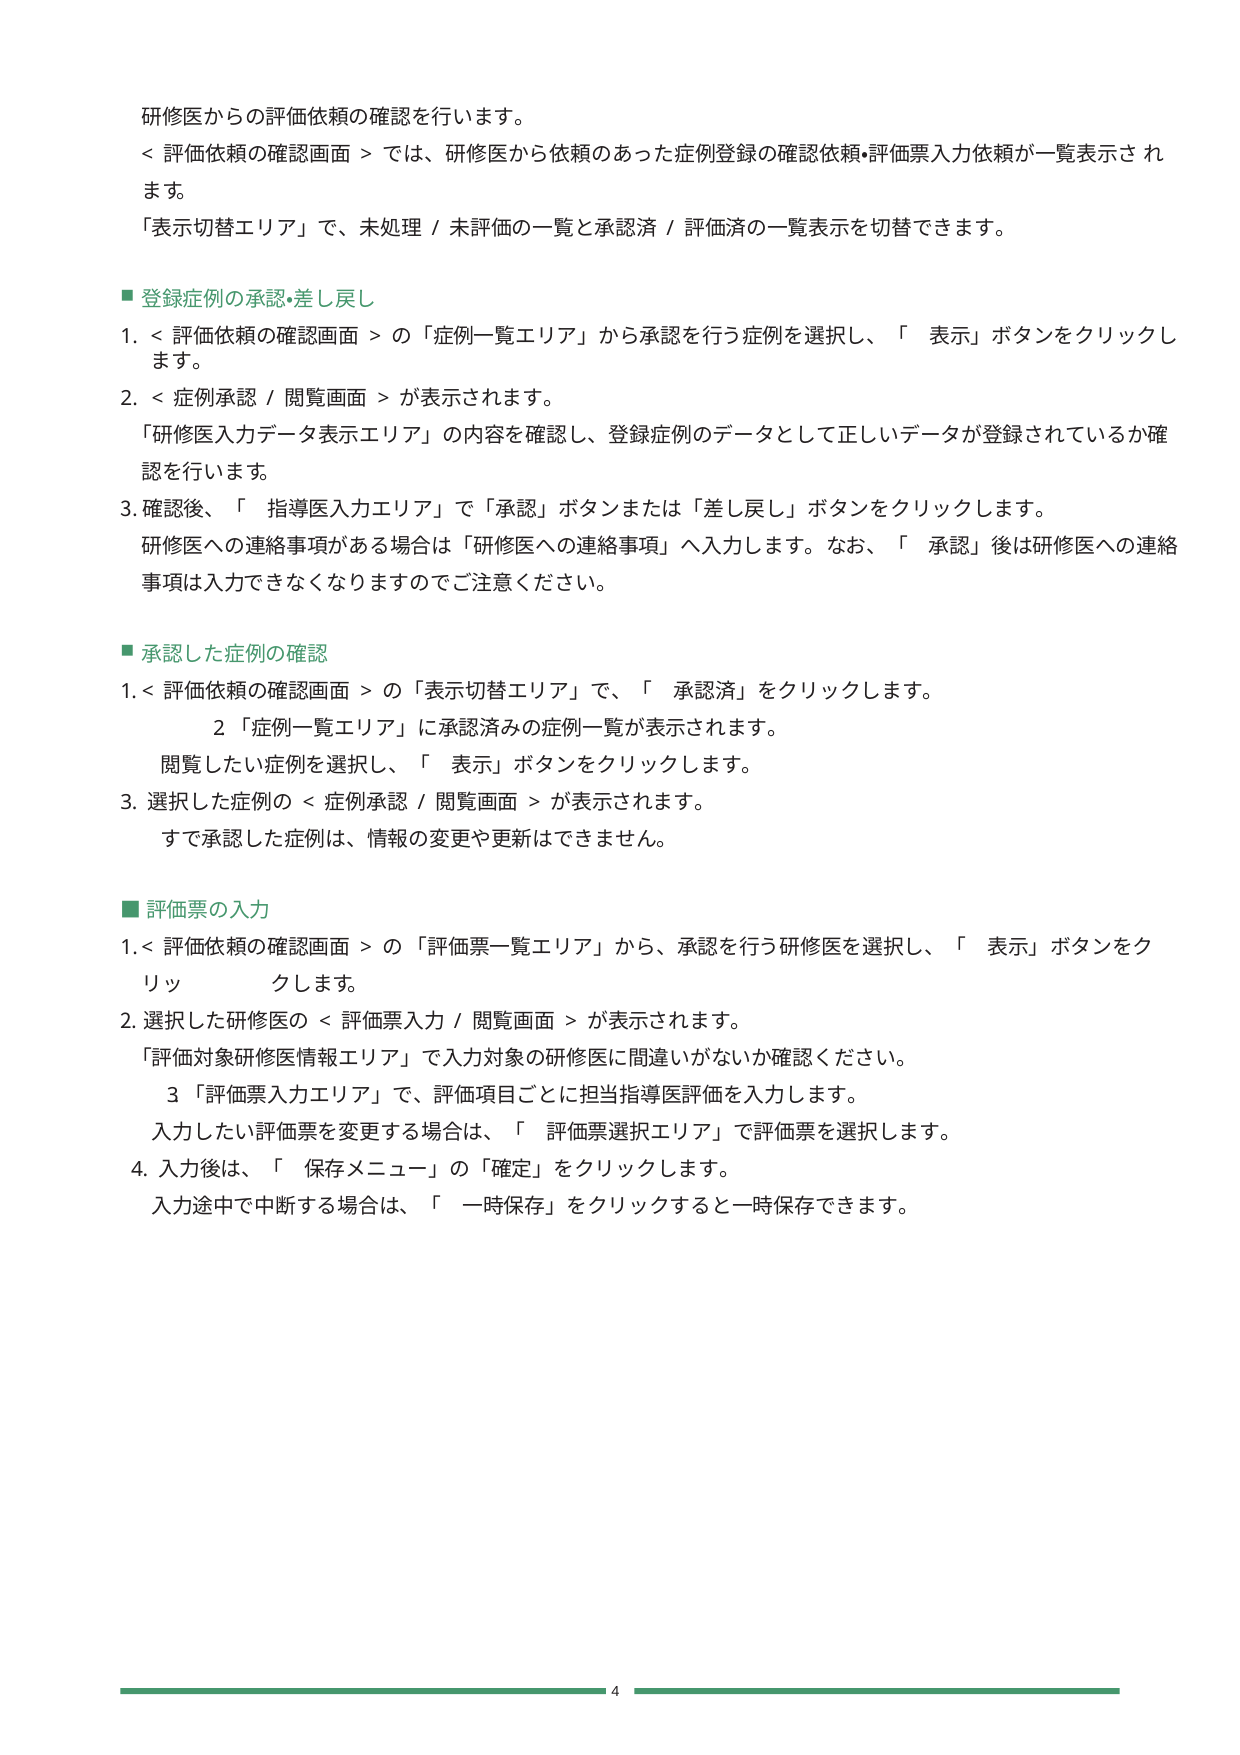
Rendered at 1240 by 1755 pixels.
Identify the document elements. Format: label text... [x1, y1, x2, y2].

slide_number 4 [605, 1681, 634, 1755]
text_box 研修医からの評価依頼の確認を行います。 < 評価依頼の確認画面 > では、研修医から依頼のあった症例登録の確認依頼・評価票入力依頼が一覧表示さ れます。 「表示切替エリア」で、未処理 / 未評価の一覧と承認済/ 評価済の一覧表示を切替できます。 登録症例の承認・差し戻し < 評価依頼の確認画面> の「症例一覧エリア」から承認を行う症例を選択し、「 表示」ボタンをクリックします。 < 症例承認 / 閲覧画面> が表示されます。 「研修医入力データ表示エリア」の内容を確認し、登録症例のデータとして正しいデータが登録されているか確 認を行います。 確認後、「 指導医入力エリア」で「承認」ボタンまたは「差し戻し」ボタンをクリックします。 研修医への連絡事項がある場合は「研修医への連絡事項」へ入力します。なお、「 承認」後は研修医への連絡 事項は入力できなくなりますのでご注意ください。 承認した症例の確認 1. < 評価依頼の確認画面> の「表示切替エリア」で、「 承認済」をクリックします。 2.「症例一覧エリア」に承認済みの症例一覧が表示されます。 閲覧したい症例を選択し、「 表示」ボタンをクリックします。 3. 選択した症例の < 症例承認 / 閲覧画面> が表示されます。 すで承認した症例は、情報の変更や更新はできません。 ■評価票の入力 < 評価依頼の確認画面 > の「評価票一覧エリア」から、承認を行う研修医を選択し、「 表示」ボタンをクリッ クします。 選択した研修医の < 評価票入力/ 閲覧画面> が表示されます。 「評価対象研修医情報エリア」で入力対象の研修医に間違いがないか確認ください。 3.「評価票入力エリア」で、評価項目ごとに担当指導医評価を入力します。 入力したい評価票を変更する場合は、「 評価票選択エリア」で評価票を選択します。 4. 入力後は、「 保存メニュー」の「確定」をクリックします。 入力途中で中断する場合は、「 一時保存」をクリックすると一時保存できます。 [118, 89, 1195, 1218]
